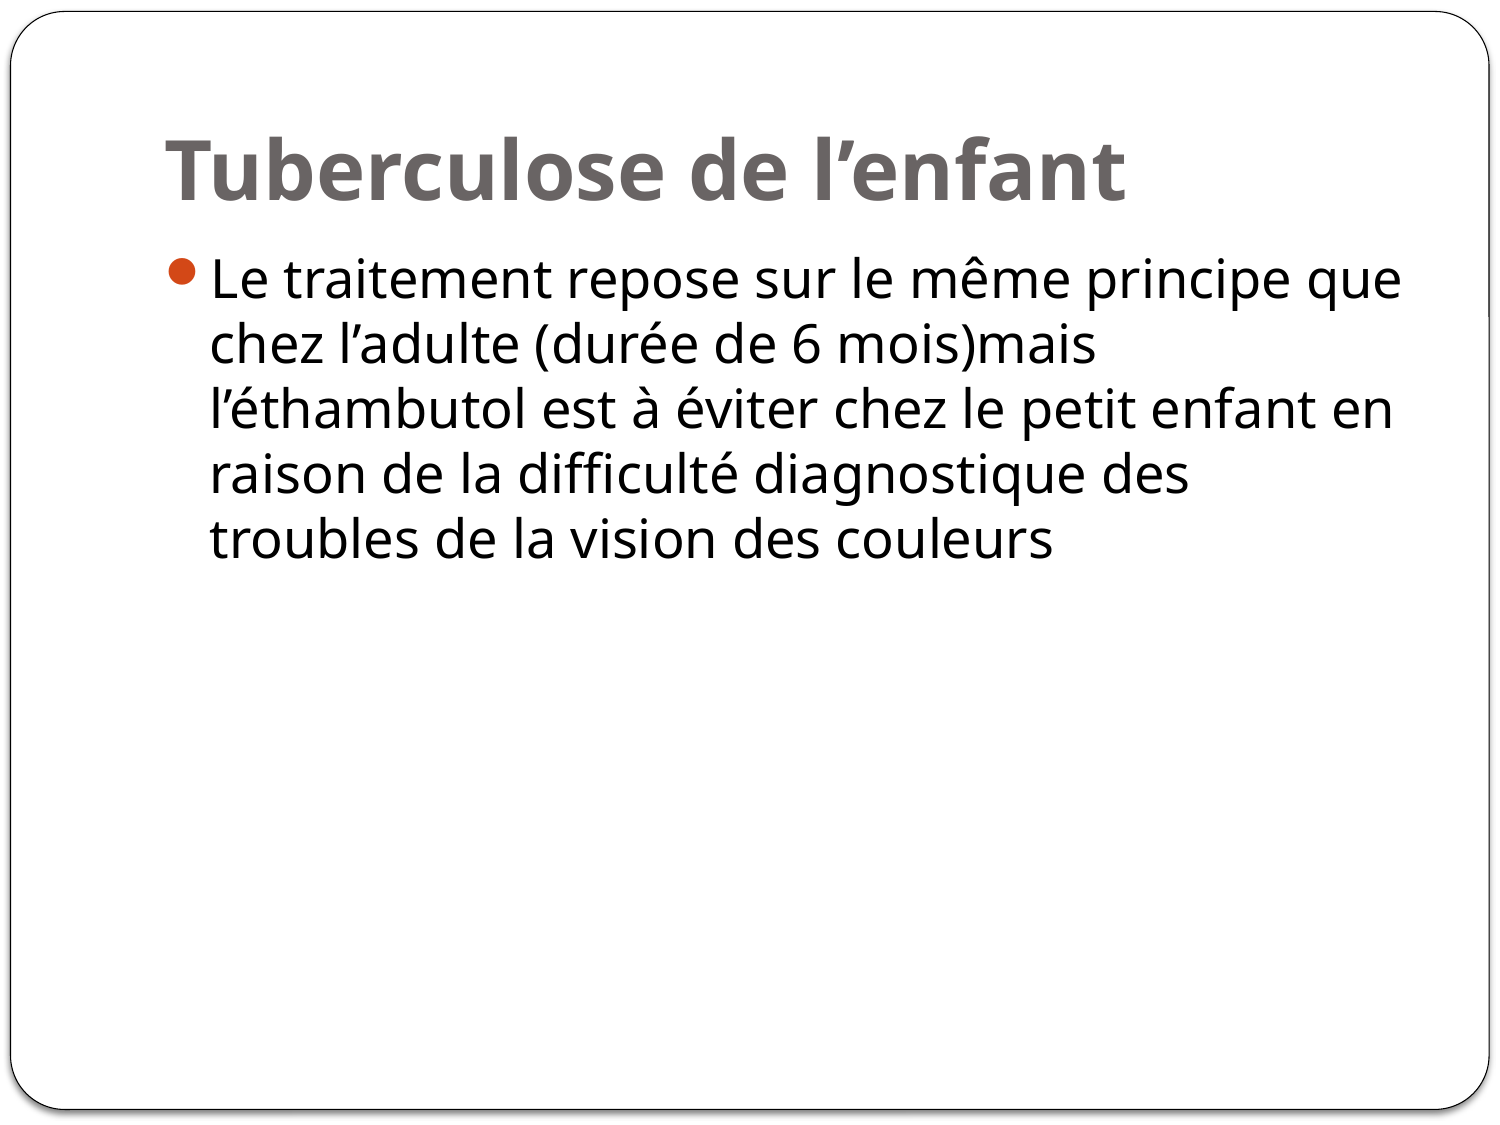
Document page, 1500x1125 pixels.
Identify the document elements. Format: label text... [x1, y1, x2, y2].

title Tuberculose de l’enfant [150, 45, 1425, 233]
list Le traitement repose sur le même principe que chez l’adulte (durée de 6 mois)mais l’éthambutol est à éviter chez le petit enfant en raison de la difficulté diagnostique des troubles de la vision des couleurs [150, 237, 1425, 988]
